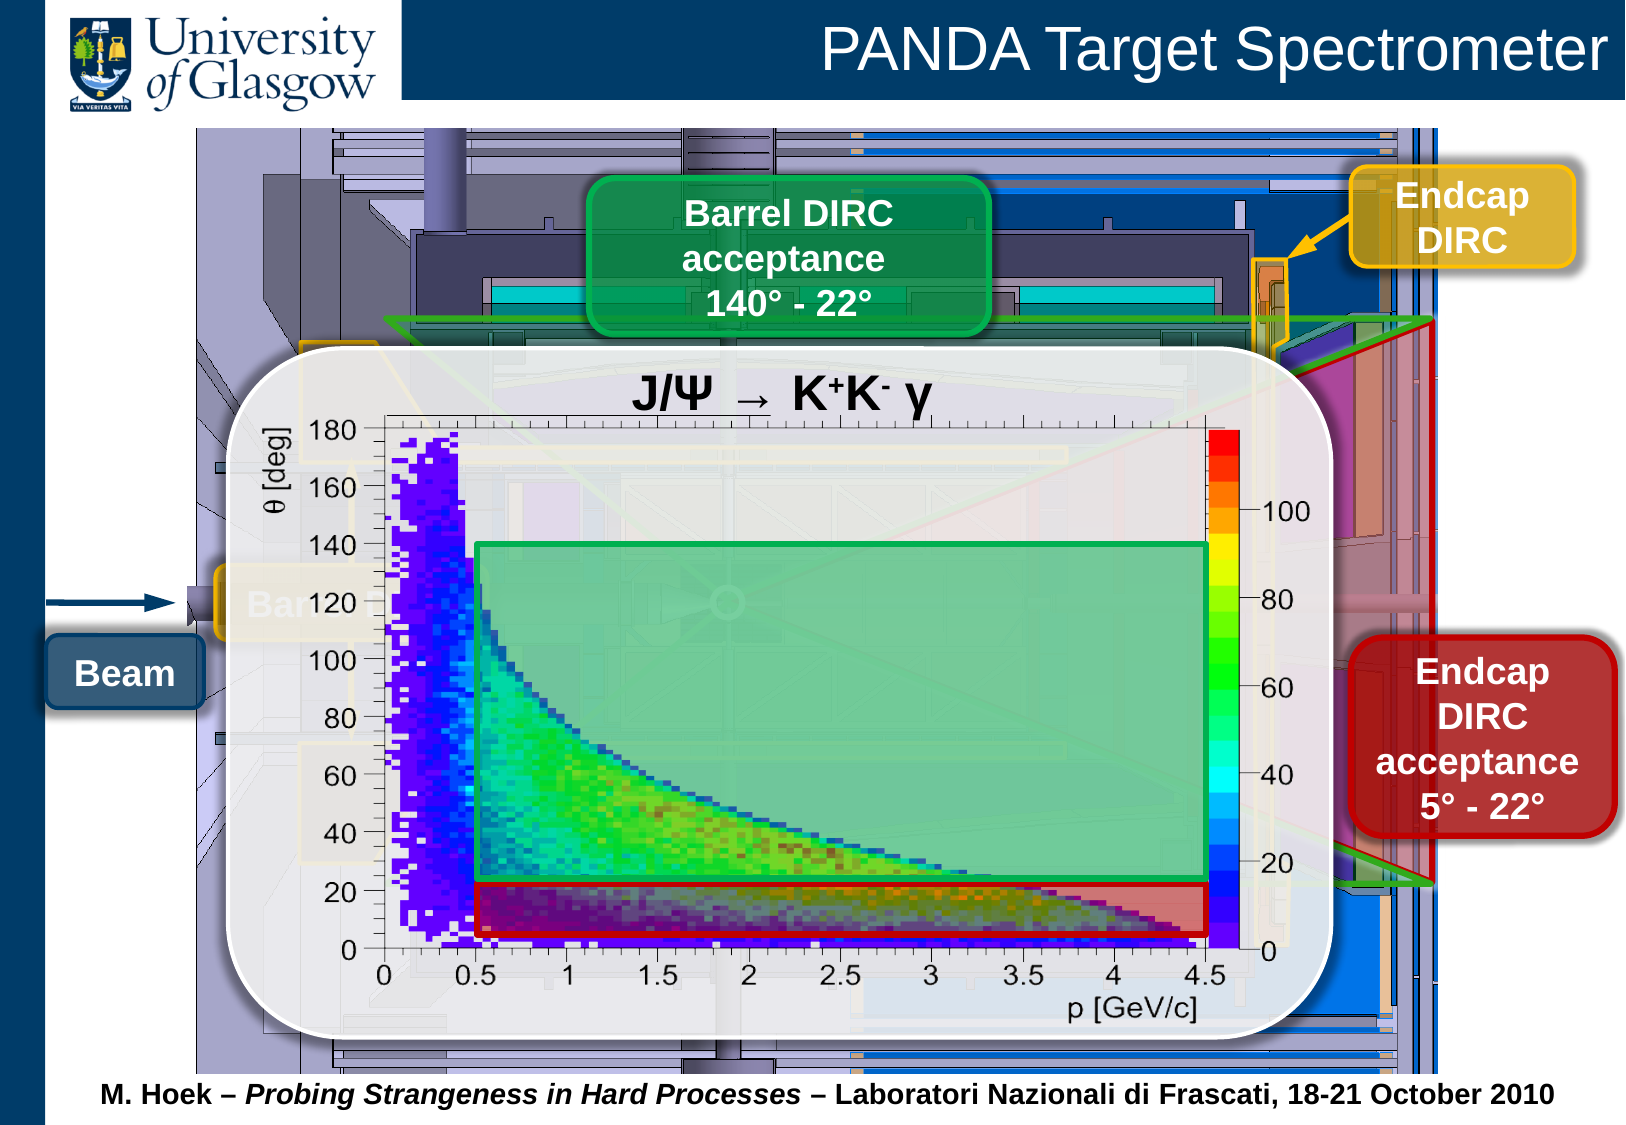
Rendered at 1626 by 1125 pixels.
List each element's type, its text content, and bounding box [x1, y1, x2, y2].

title PANDA Target Spectrometer [401, 0, 1625, 101]
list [186, 128, 1438, 1074]
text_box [227, 348, 1332, 1038]
text_box Endcap DIRC acceptance 5° - 22° [1442, 635, 1617, 838]
text_box Endcap DIRC [1442, 164, 1577, 269]
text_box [1285, 216, 1351, 260]
picture [68, 16, 377, 112]
text_box Beam [43, 632, 181, 711]
